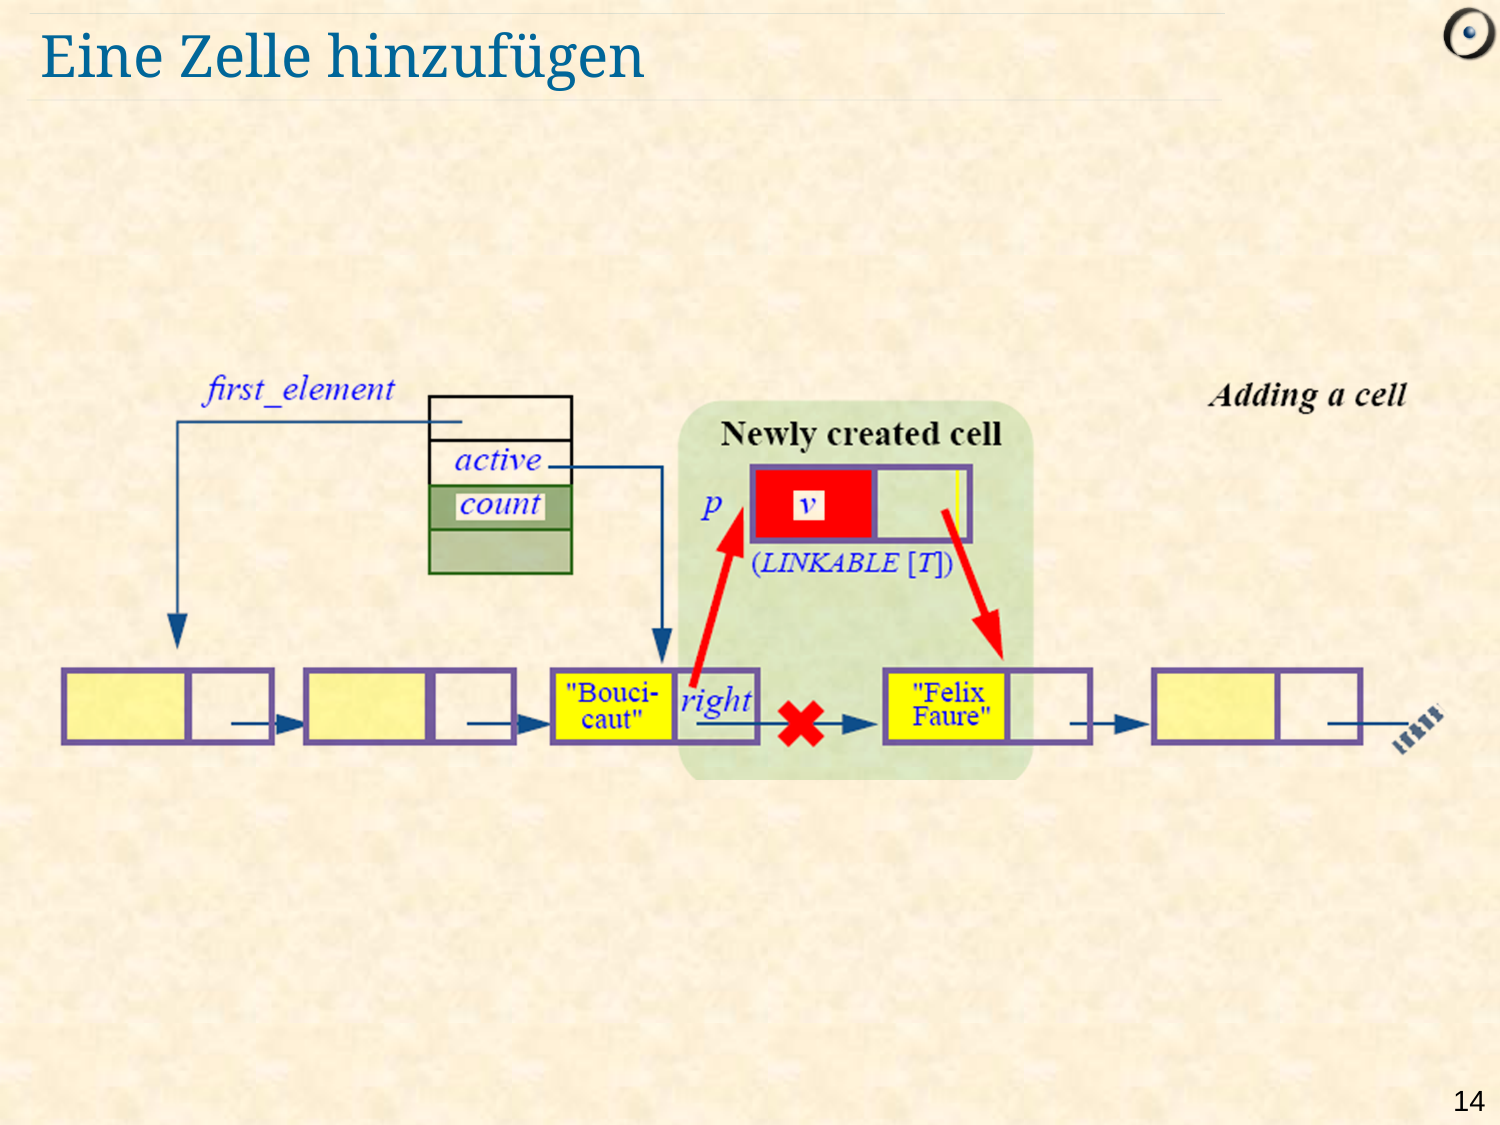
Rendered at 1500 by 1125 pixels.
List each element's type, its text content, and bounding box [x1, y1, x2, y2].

picture [0, 0, 1500, 1125]
title Eine Zelle hinzufügen [40, 18, 1344, 91]
